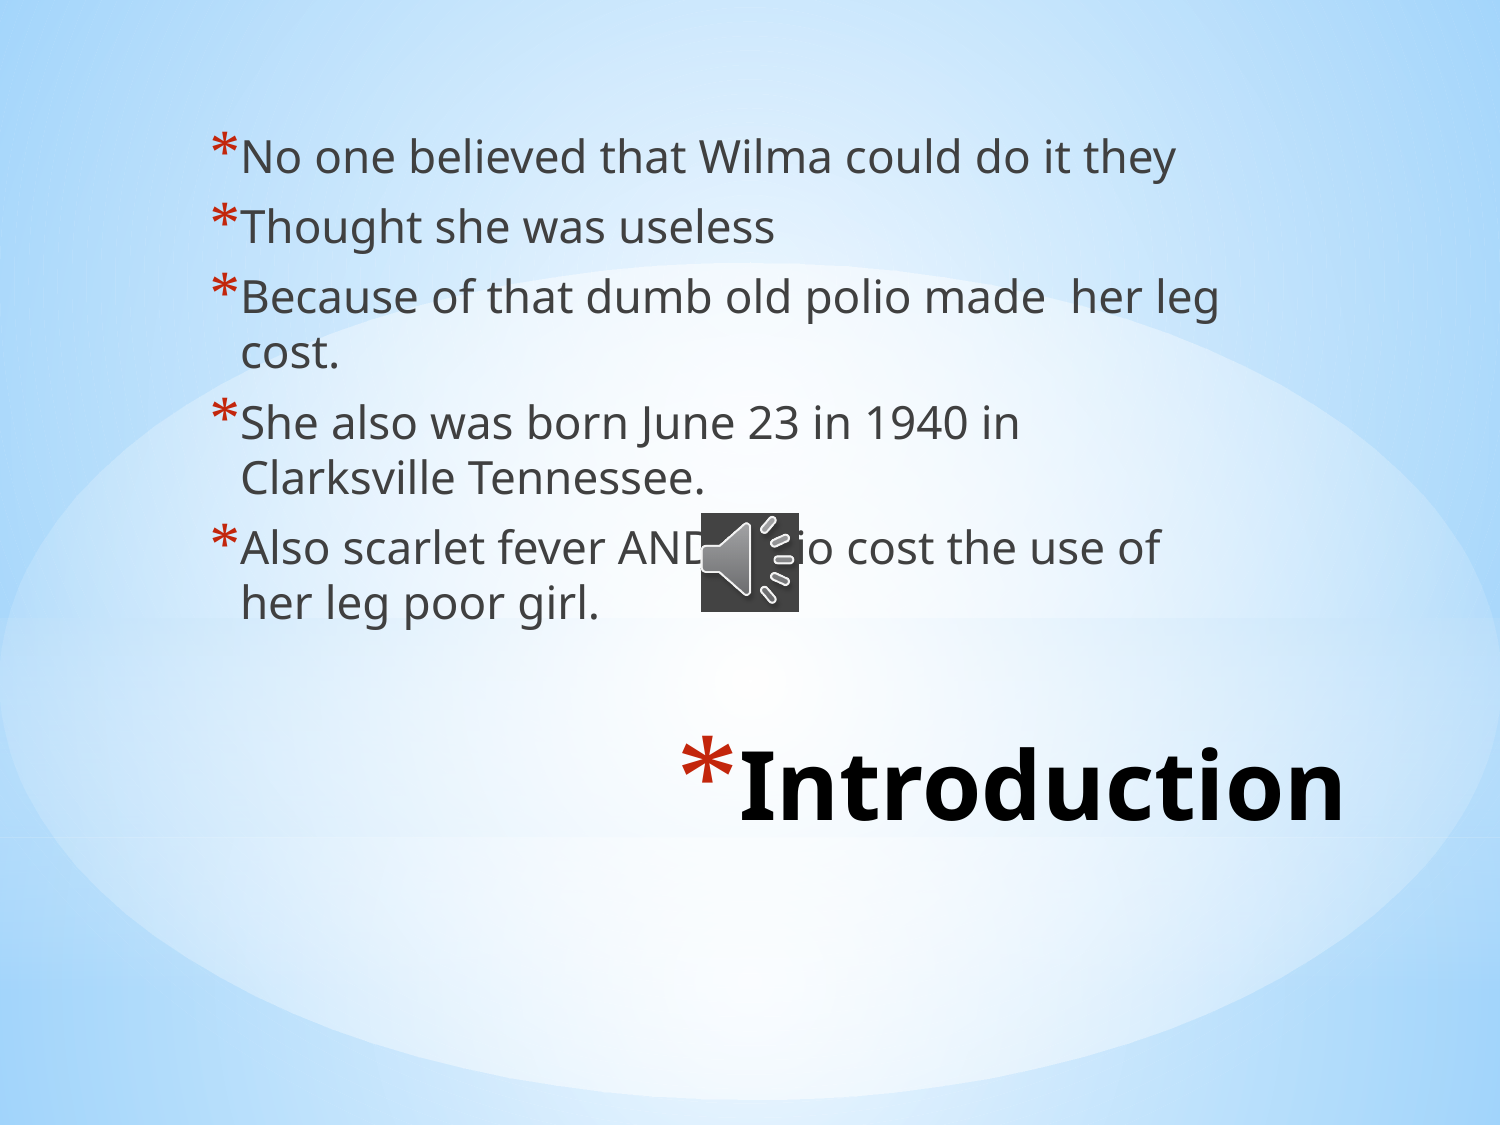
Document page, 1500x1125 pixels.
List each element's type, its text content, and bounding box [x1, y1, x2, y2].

picture [699, 512, 801, 613]
list No one believed that Wilma could do it they Thought she was useless Because of that dumb old polio made her leg cost. She also was born June 23 in 1940 in Clarksville Tennessee. Also scarlet fever AND polio cost the use of her leg poor girl. [187, 120, 1238, 690]
title Introduction [294, 717, 1363, 905]
